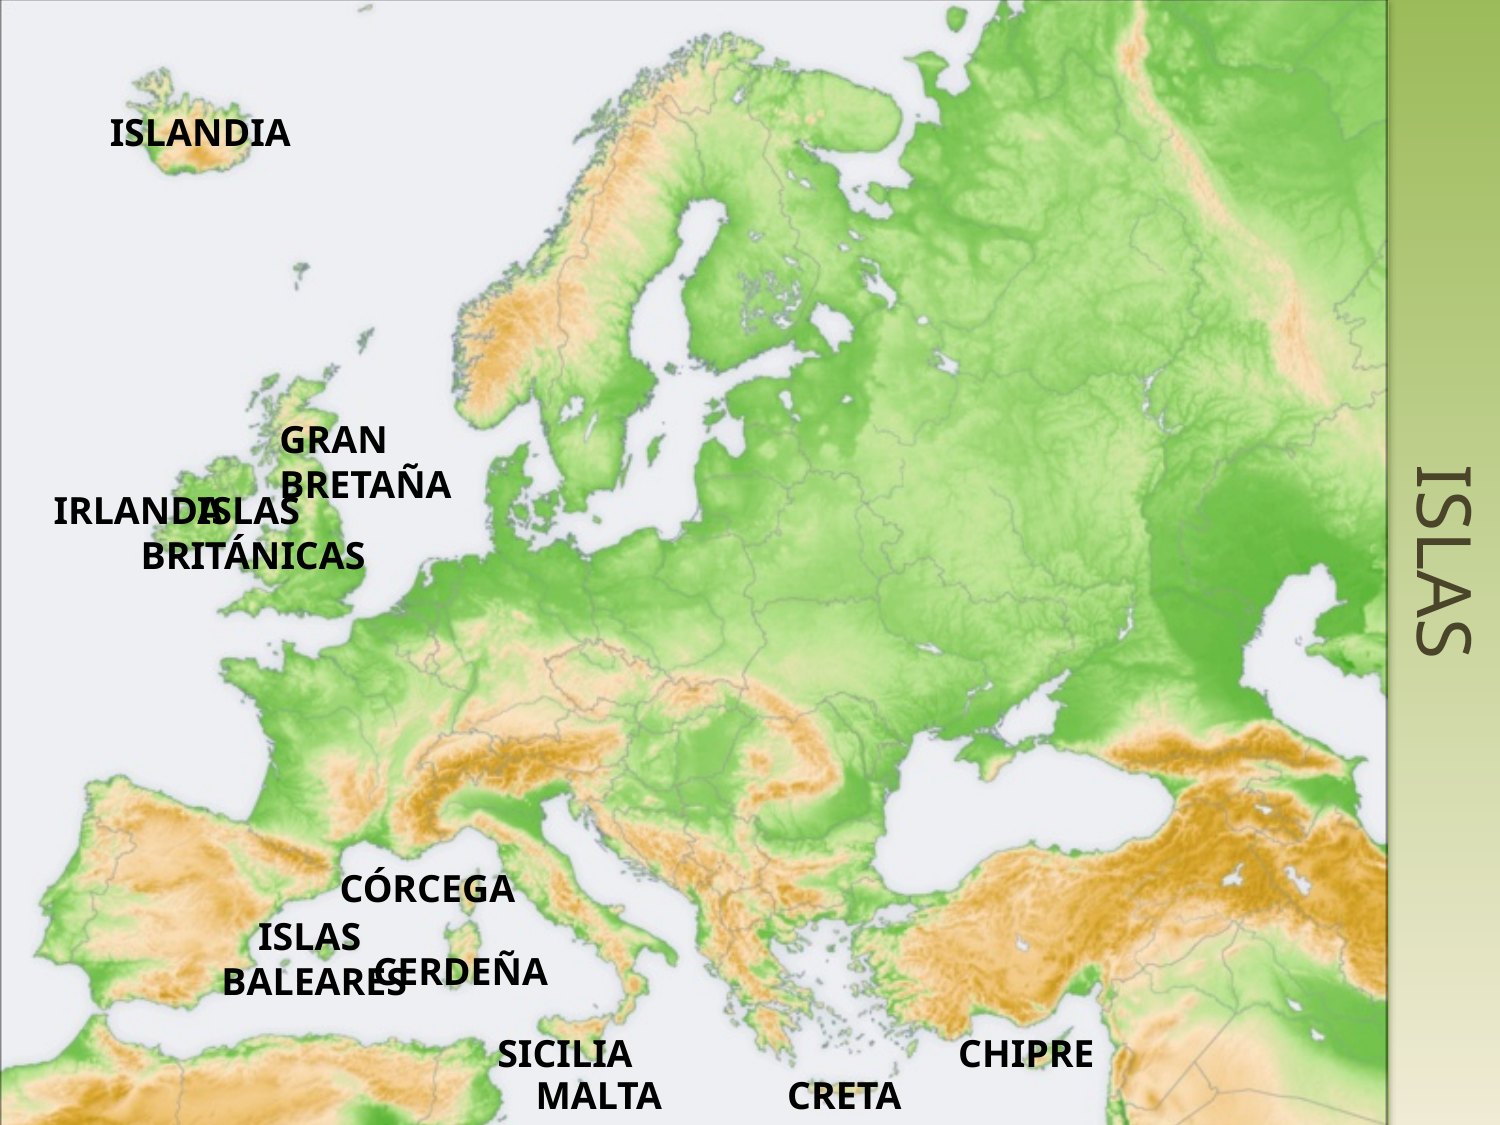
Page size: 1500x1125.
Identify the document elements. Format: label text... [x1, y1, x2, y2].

text_box ISLAS [1395, 0, 1500, 1125]
picture [0, 0, 1389, 1125]
